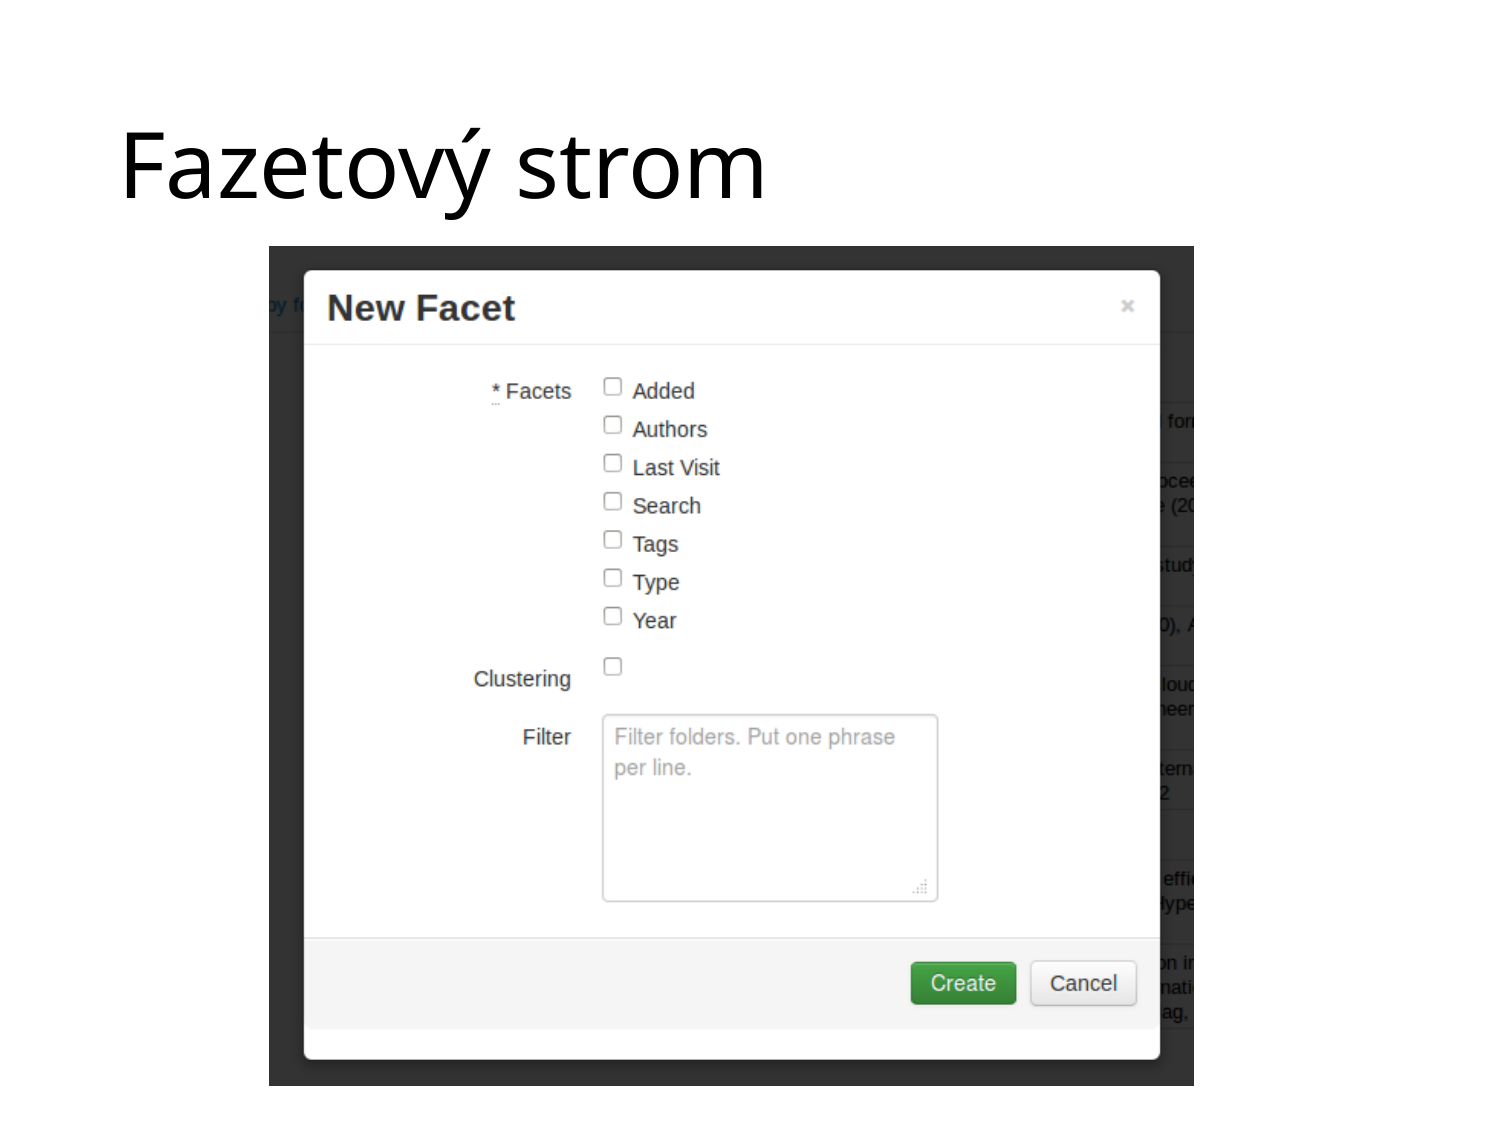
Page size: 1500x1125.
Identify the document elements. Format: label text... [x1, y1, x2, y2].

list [269, 246, 1194, 1086]
title Fazetový strom [103, 59, 1397, 278]
